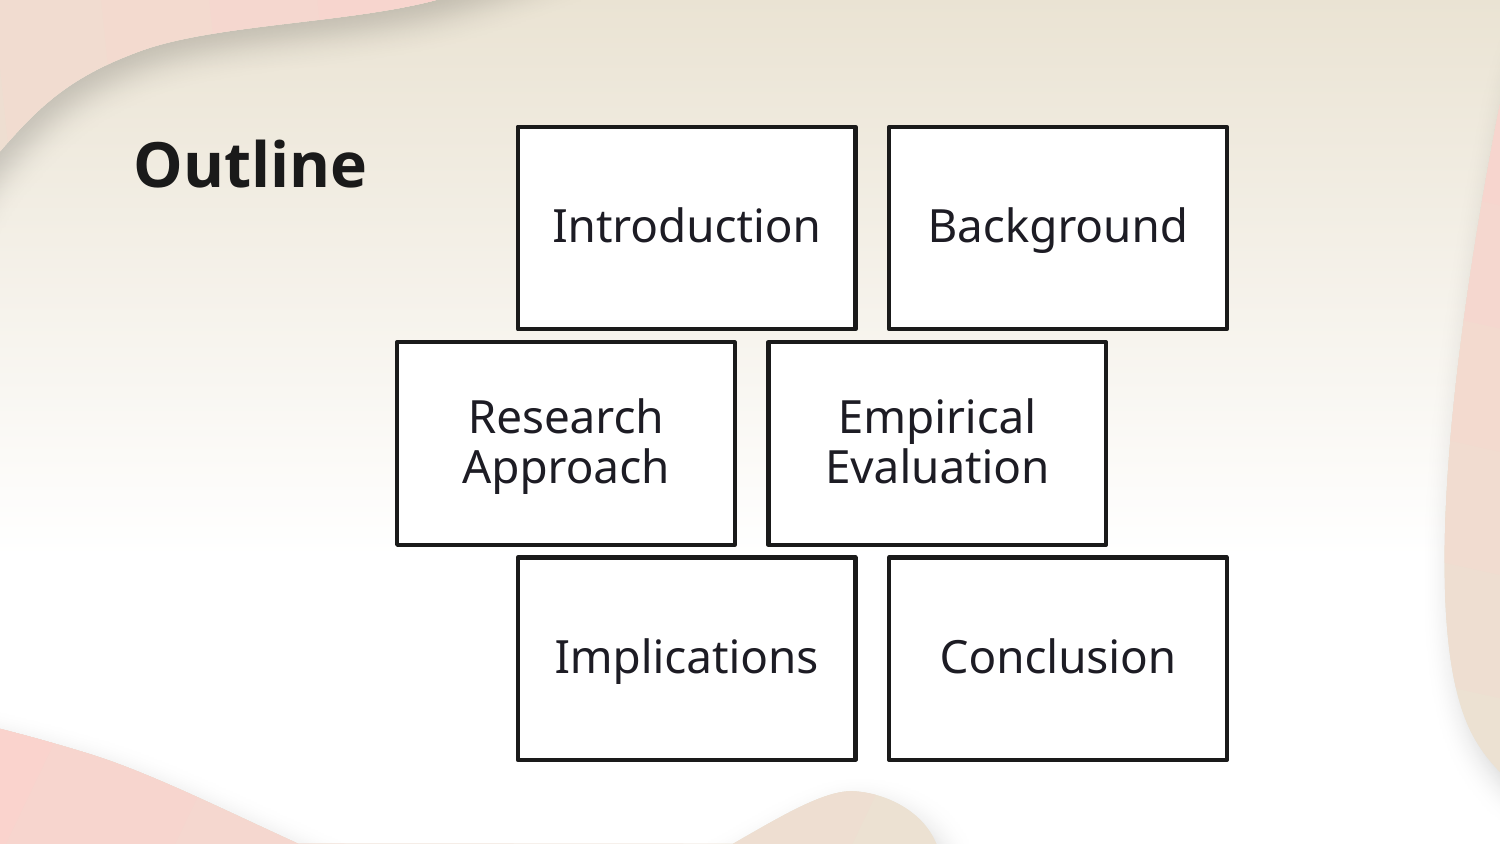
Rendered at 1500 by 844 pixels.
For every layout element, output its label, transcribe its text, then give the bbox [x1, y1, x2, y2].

text_box Outline [133, 0, 679, 200]
text_box Introduction [516, 125, 858, 331]
text_box Implications [516, 555, 858, 762]
text_box Conclusion [887, 555, 1229, 762]
text_box Empirical Evaluation [766, 340, 1108, 547]
text_box Research Approach [395, 340, 737, 547]
text_box Background [887, 125, 1229, 331]
